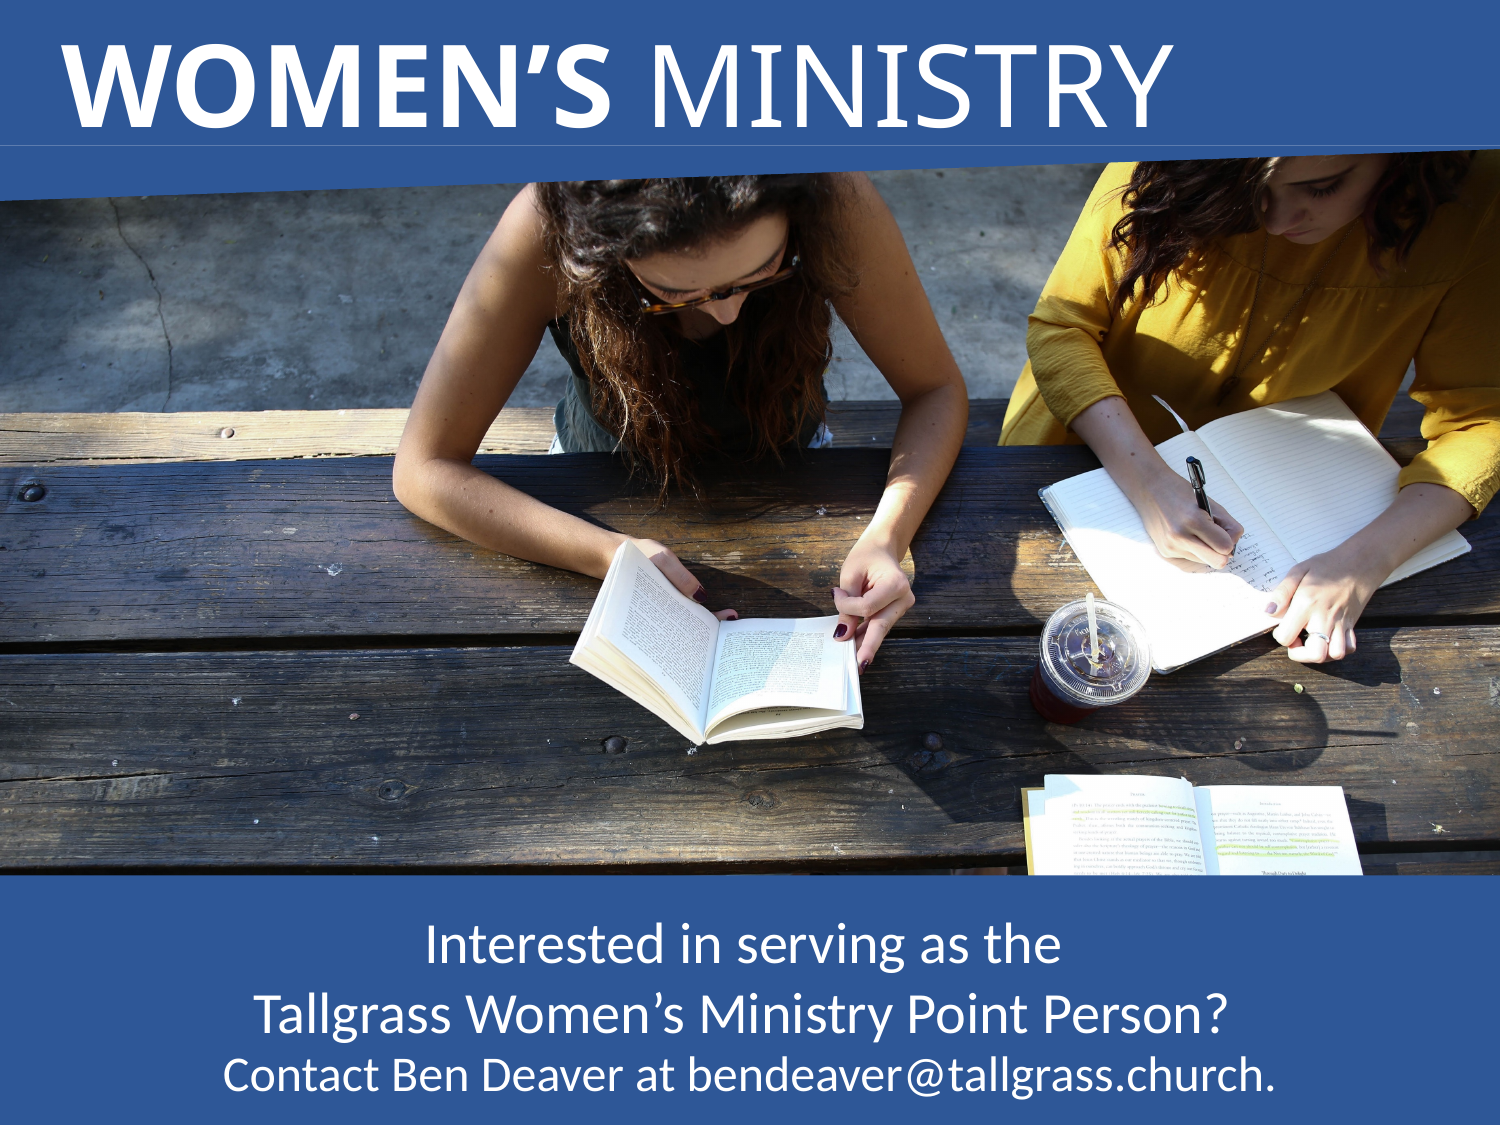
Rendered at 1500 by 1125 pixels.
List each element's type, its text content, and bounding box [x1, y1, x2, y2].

picture [0, 149, 1500, 1125]
text_box WOMEN’S MINISTRY [46, 21, 1500, 149]
text_box [0, 0, 1500, 147]
